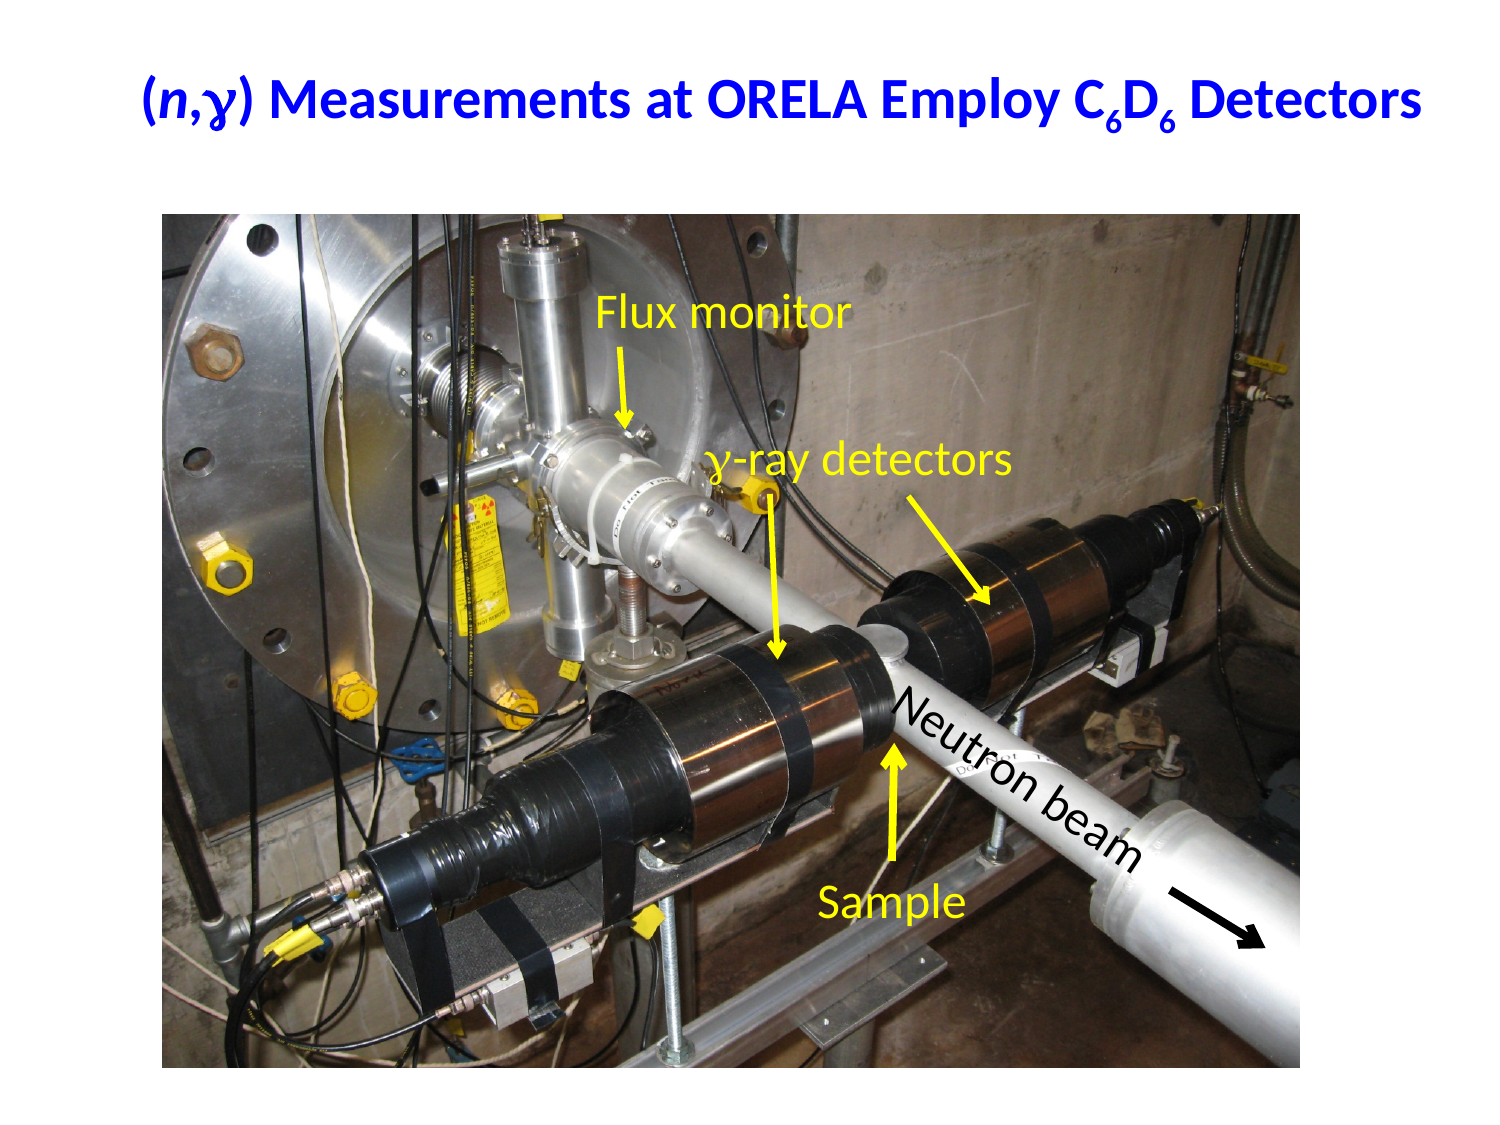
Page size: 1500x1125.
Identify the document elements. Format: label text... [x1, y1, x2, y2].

title (n,g) Measurements at ORELA Employ C6D6 Detectors [62, 37, 1500, 163]
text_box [769, 493, 778, 660]
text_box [908, 495, 991, 606]
picture [162, 214, 1301, 1068]
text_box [1169, 889, 1266, 949]
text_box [891, 742, 895, 862]
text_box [619, 346, 626, 430]
